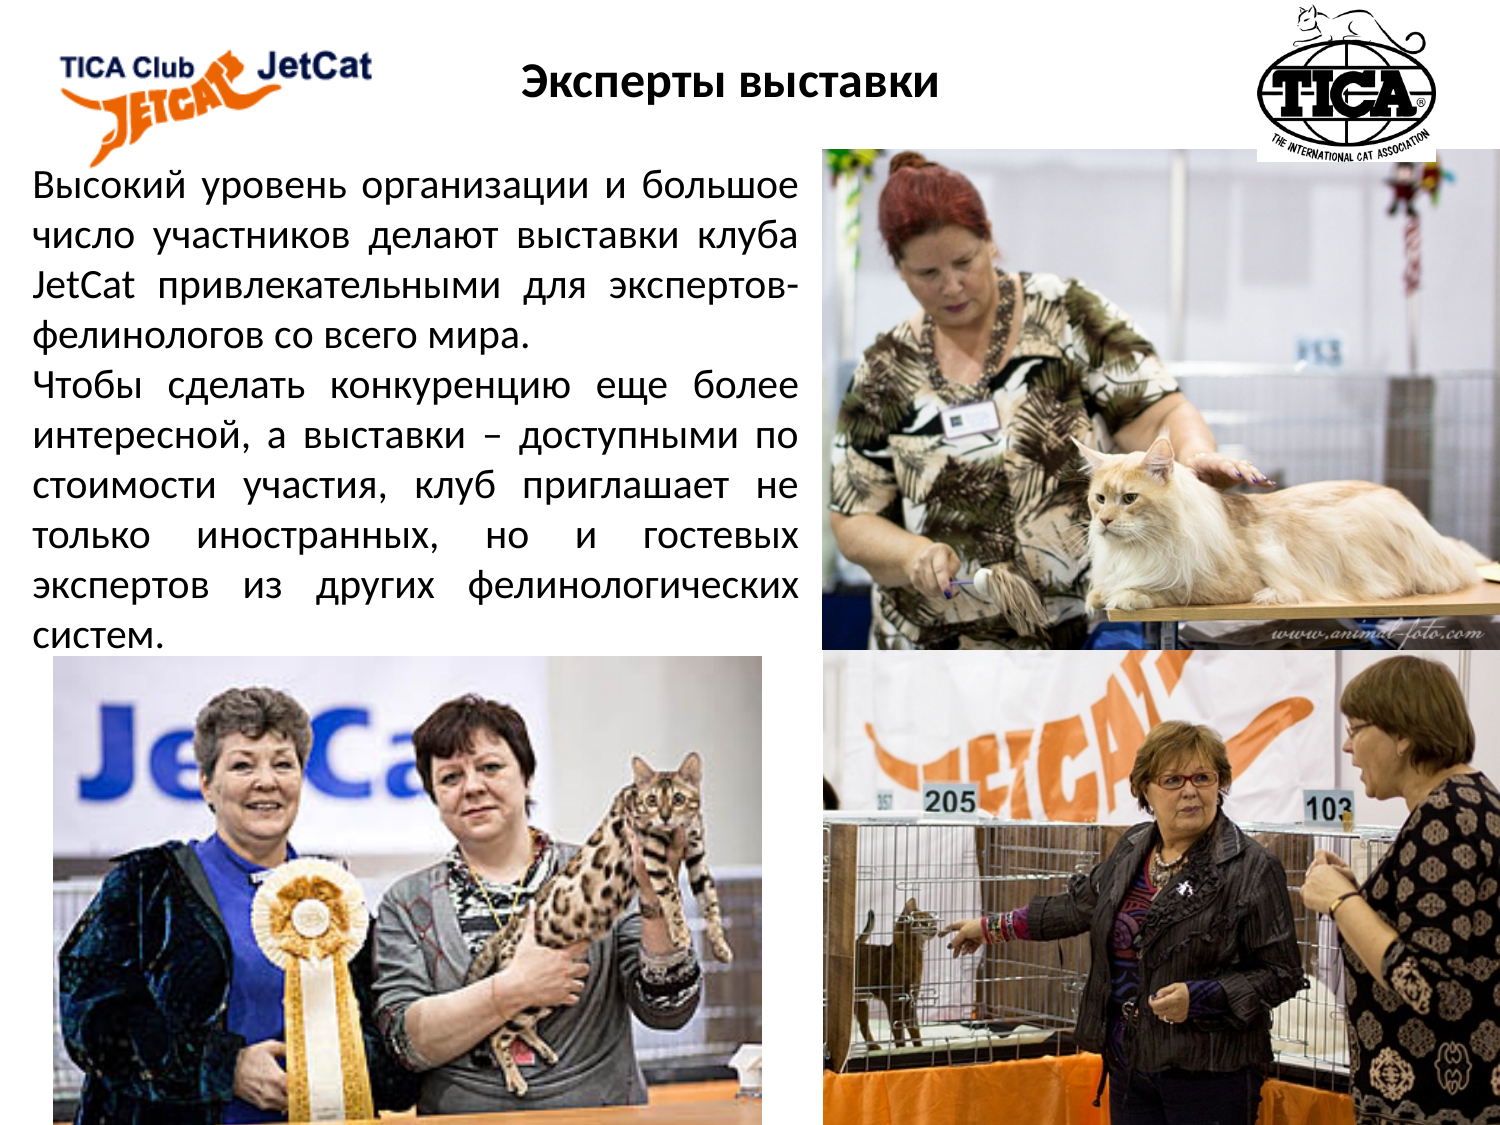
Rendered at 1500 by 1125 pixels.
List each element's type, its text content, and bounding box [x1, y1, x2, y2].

text_box Высокий уровень организации и большое число участников делают выставки клуба JetCat привлекательными для экспертов-фелинологов со всего мира. Чтобы сделать конкуренцию еще более интересной, а выставки – доступными по стоимости участия, клуб приглашает не только иностранных, но и гостевых экспертов из других фелинологических систем. [17, 148, 815, 664]
picture [821, 4, 1500, 1125]
text_box Эксперты выставки [506, 40, 1125, 115]
picture [0, 7, 376, 197]
picture [52, 656, 763, 1125]
